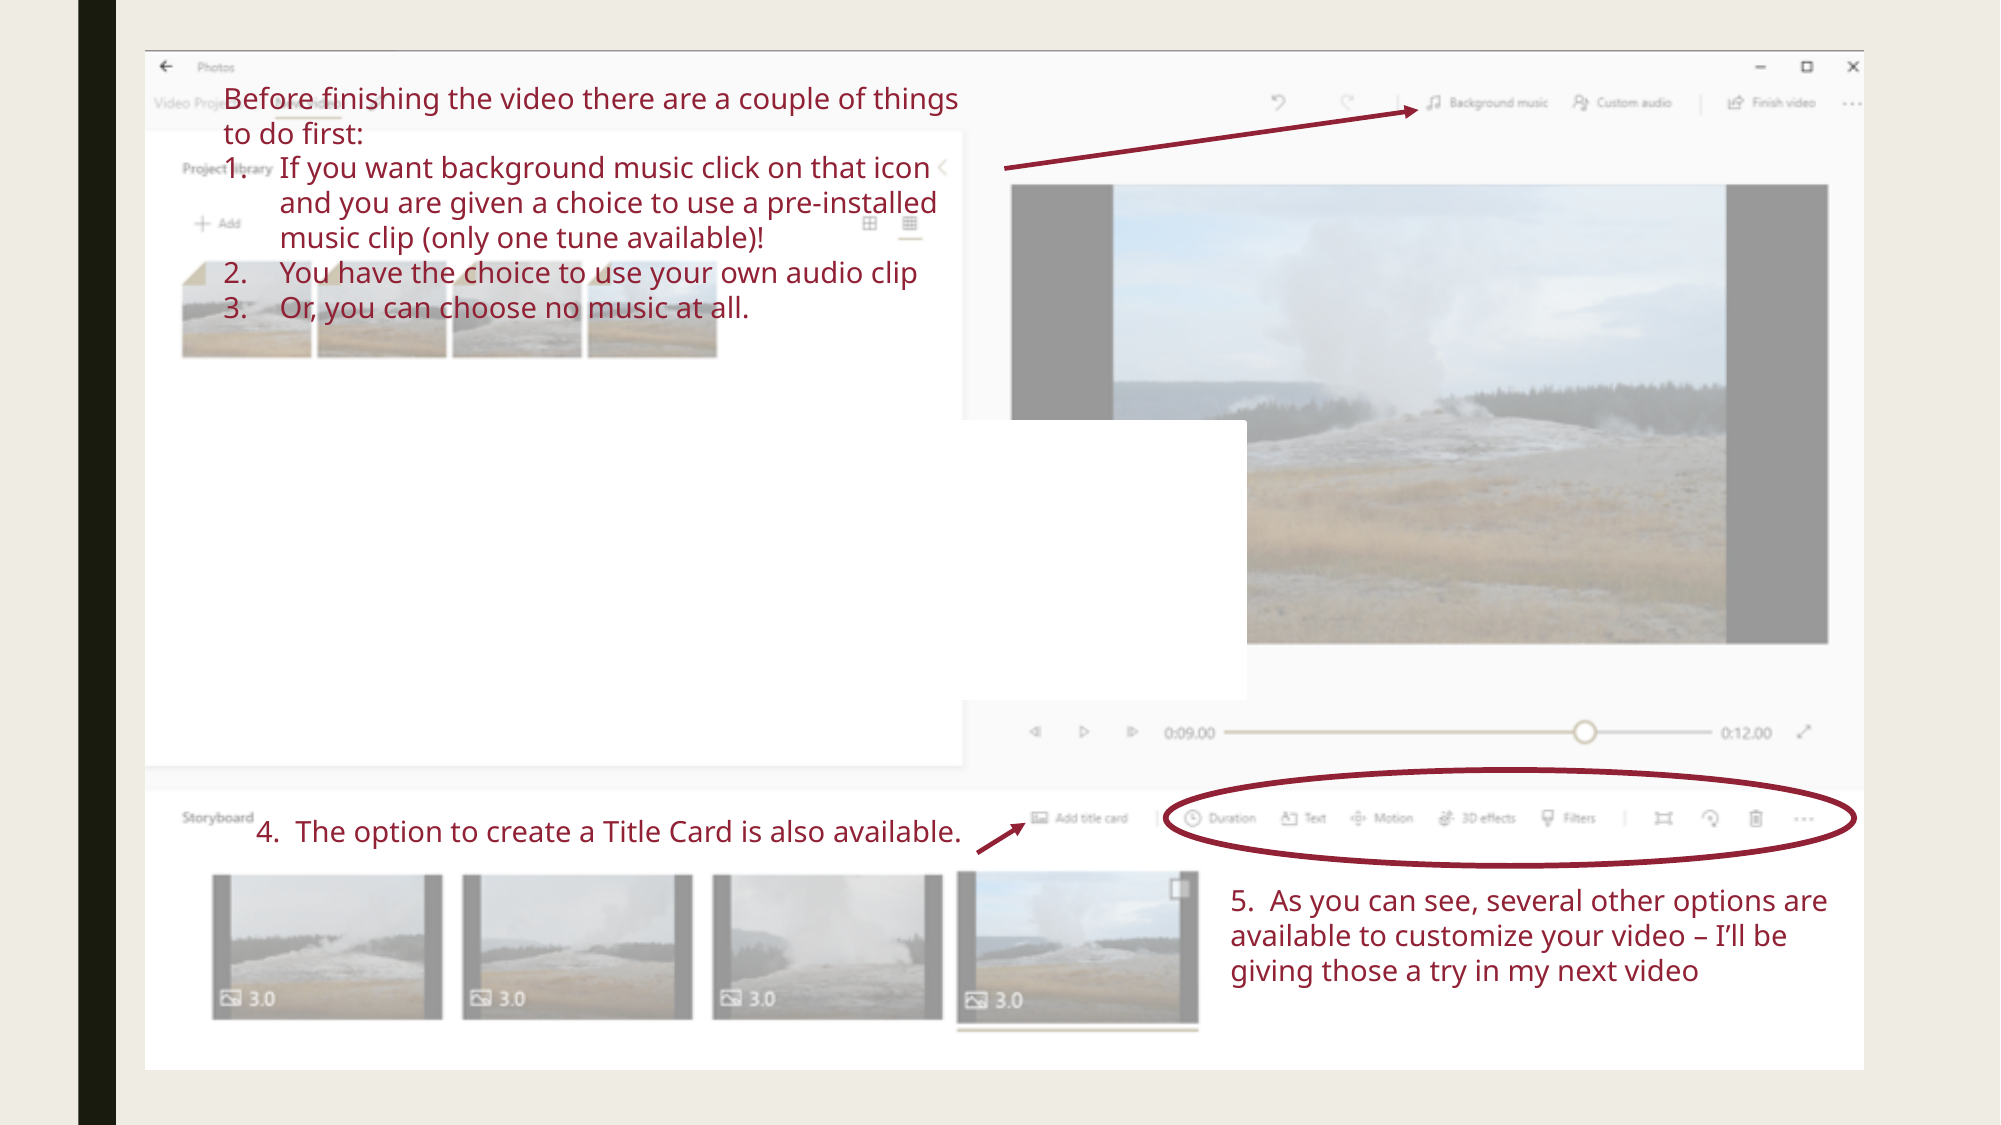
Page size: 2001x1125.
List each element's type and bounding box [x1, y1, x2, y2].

text_box [1004, 109, 1419, 169]
picture [145, 50, 1864, 1070]
text_box [946, 822, 1026, 854]
